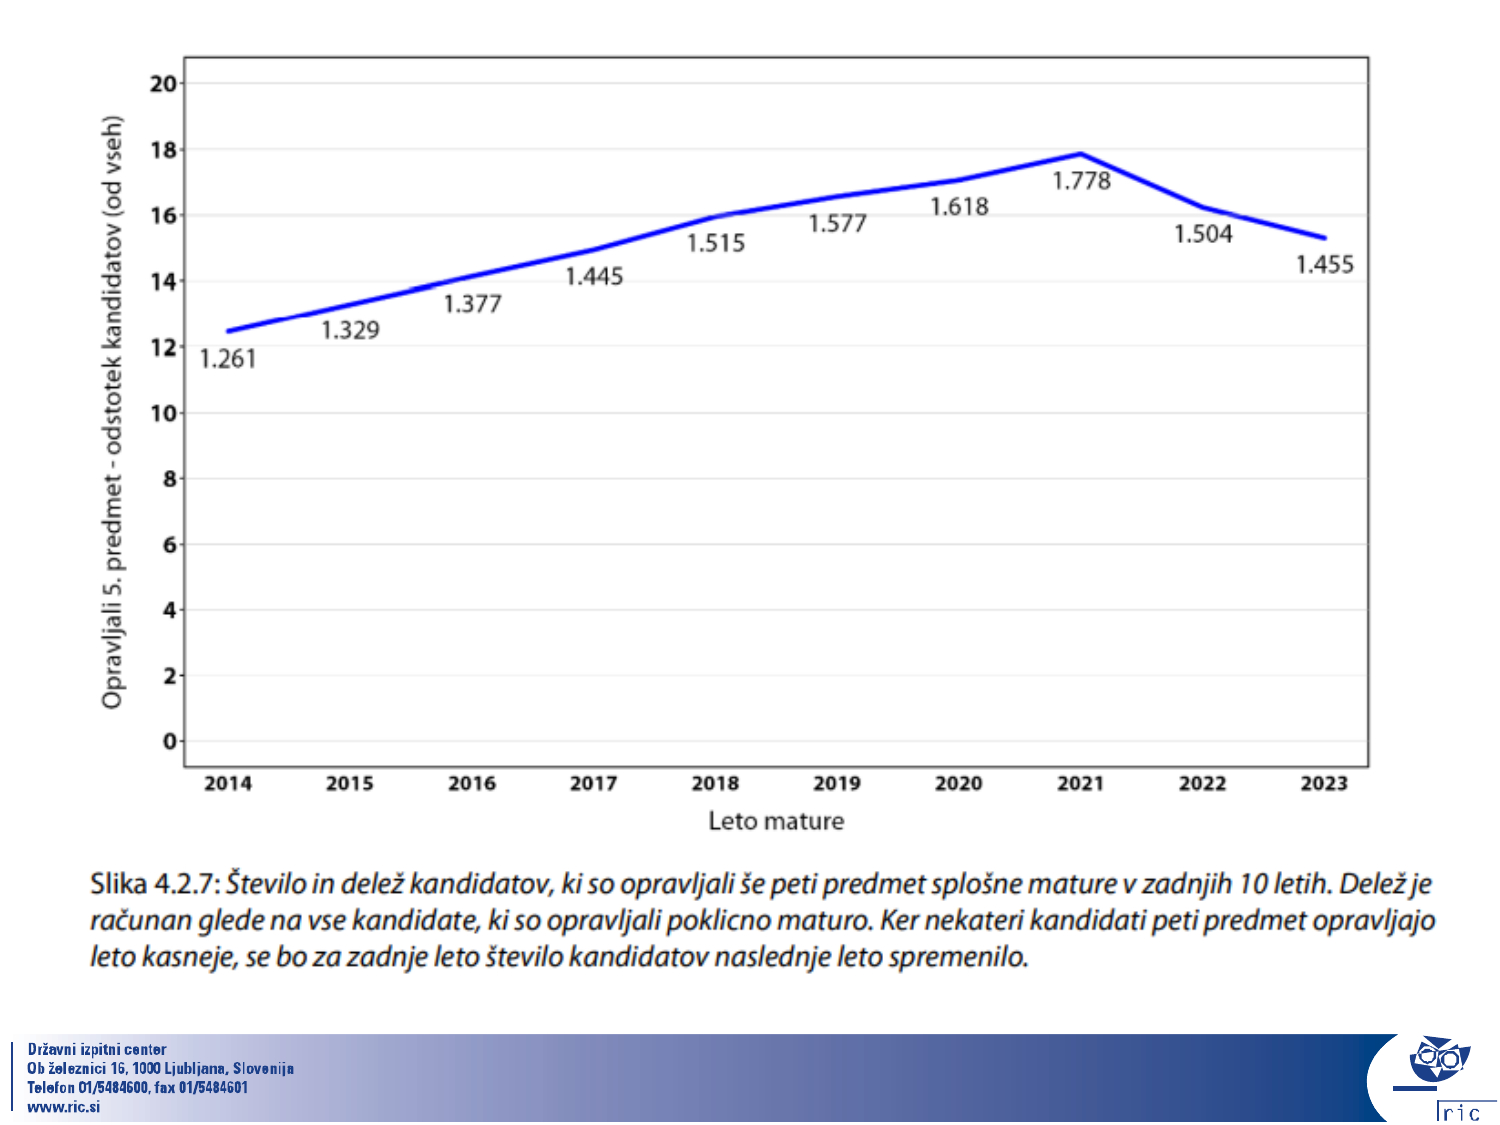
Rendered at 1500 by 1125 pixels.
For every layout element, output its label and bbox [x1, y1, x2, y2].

picture [14, 17, 1486, 1015]
